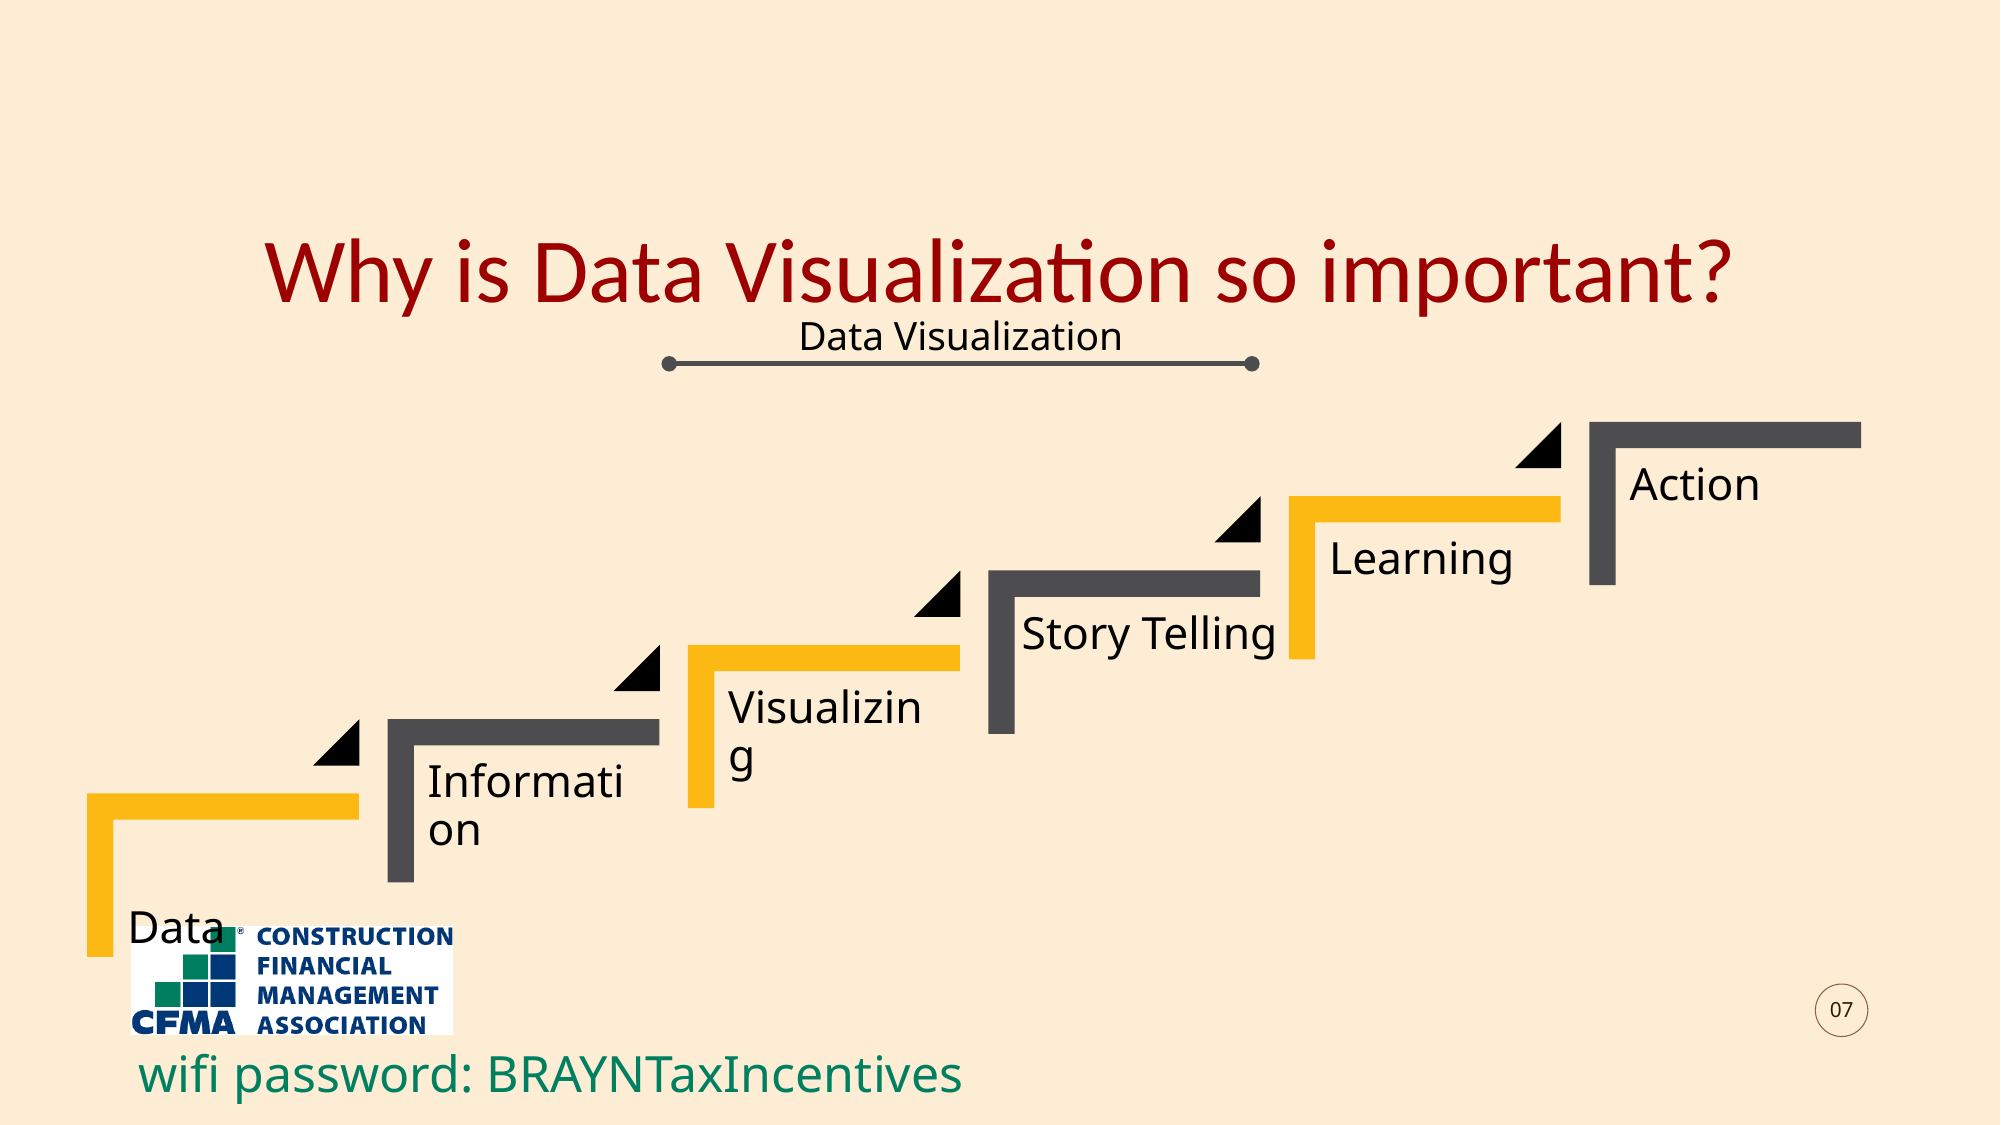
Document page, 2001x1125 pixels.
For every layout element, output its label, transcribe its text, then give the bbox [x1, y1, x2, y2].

slide_number 07 [1811, 980, 1872, 1041]
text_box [687, 496, 1300, 887]
text_box [313, 719, 360, 766]
picture [360, 926, 453, 1035]
text_box Learning [1315, 523, 1562, 739]
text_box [669, 273, 1252, 368]
text_box [387, 719, 660, 883]
text_box Data [113, 891, 360, 1107]
text_box Information [414, 746, 660, 962]
text_box [613, 644, 660, 692]
text_box [1300, 496, 1561, 660]
text_box [1589, 421, 1862, 586]
text_box Why is Data Visualization so important? [109, 163, 1893, 330]
text_box [87, 793, 359, 957]
text_box Action [1616, 448, 1862, 664]
text_box [1514, 421, 1562, 469]
